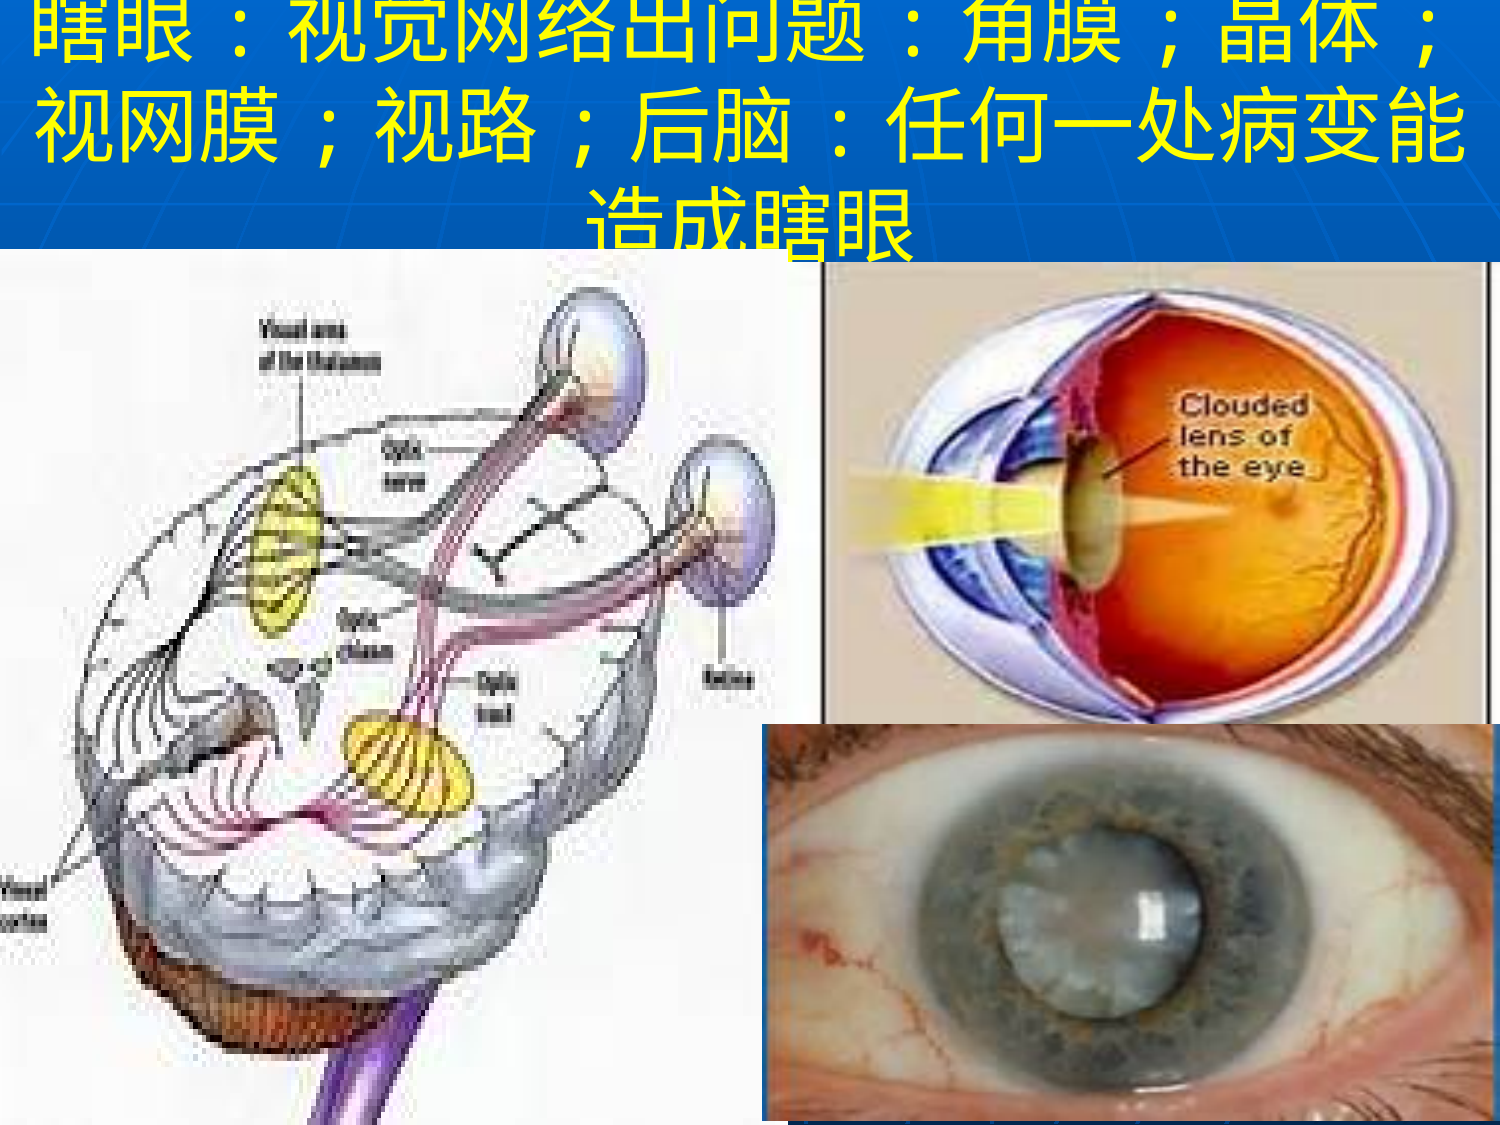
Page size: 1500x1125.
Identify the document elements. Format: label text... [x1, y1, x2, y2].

title 瞎眼:视觉网络出问题:角膜;晶体;视网膜;视路;后脑:任何一处病变能造成瞎眼 [0, 0, 1500, 125]
picture [0, 249, 1500, 1125]
list [0, 125, 1500, 261]
